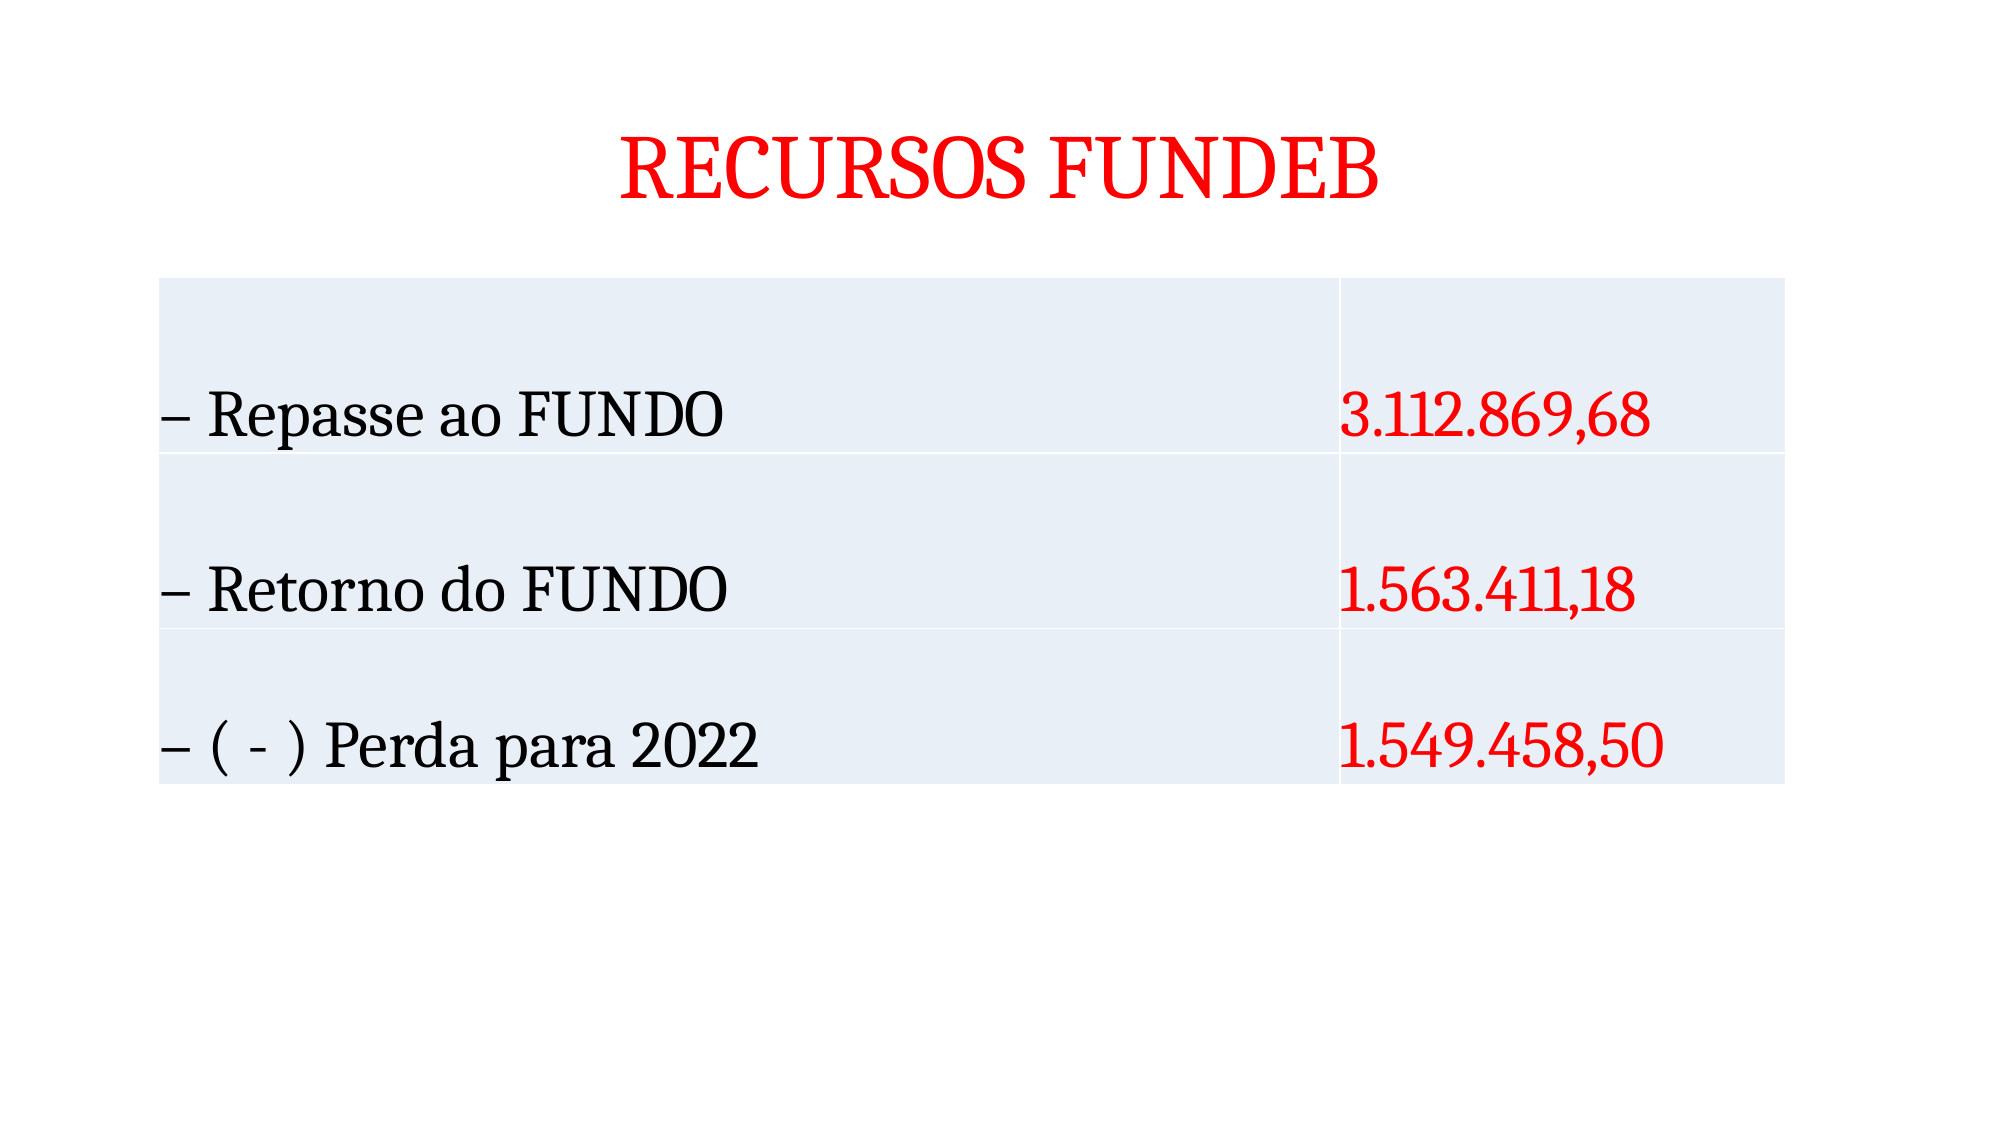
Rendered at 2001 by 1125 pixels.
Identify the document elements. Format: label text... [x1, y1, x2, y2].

table_cell 1.563.411,18 [1341, 454, 1785, 628]
title RECURSOS FUNDEB [137, 59, 1863, 278]
table_header 3.112.869,68 [1341, 278, 1785, 452]
table_cell 1.549.458,50 [1341, 629, 1785, 784]
table_cell – Retorno do FUNDO [159, 454, 1339, 628]
table_header – Repasse ao FUNDO [159, 278, 1339, 452]
table_cell – ( - ) Perda para 2022 [159, 629, 1339, 784]
